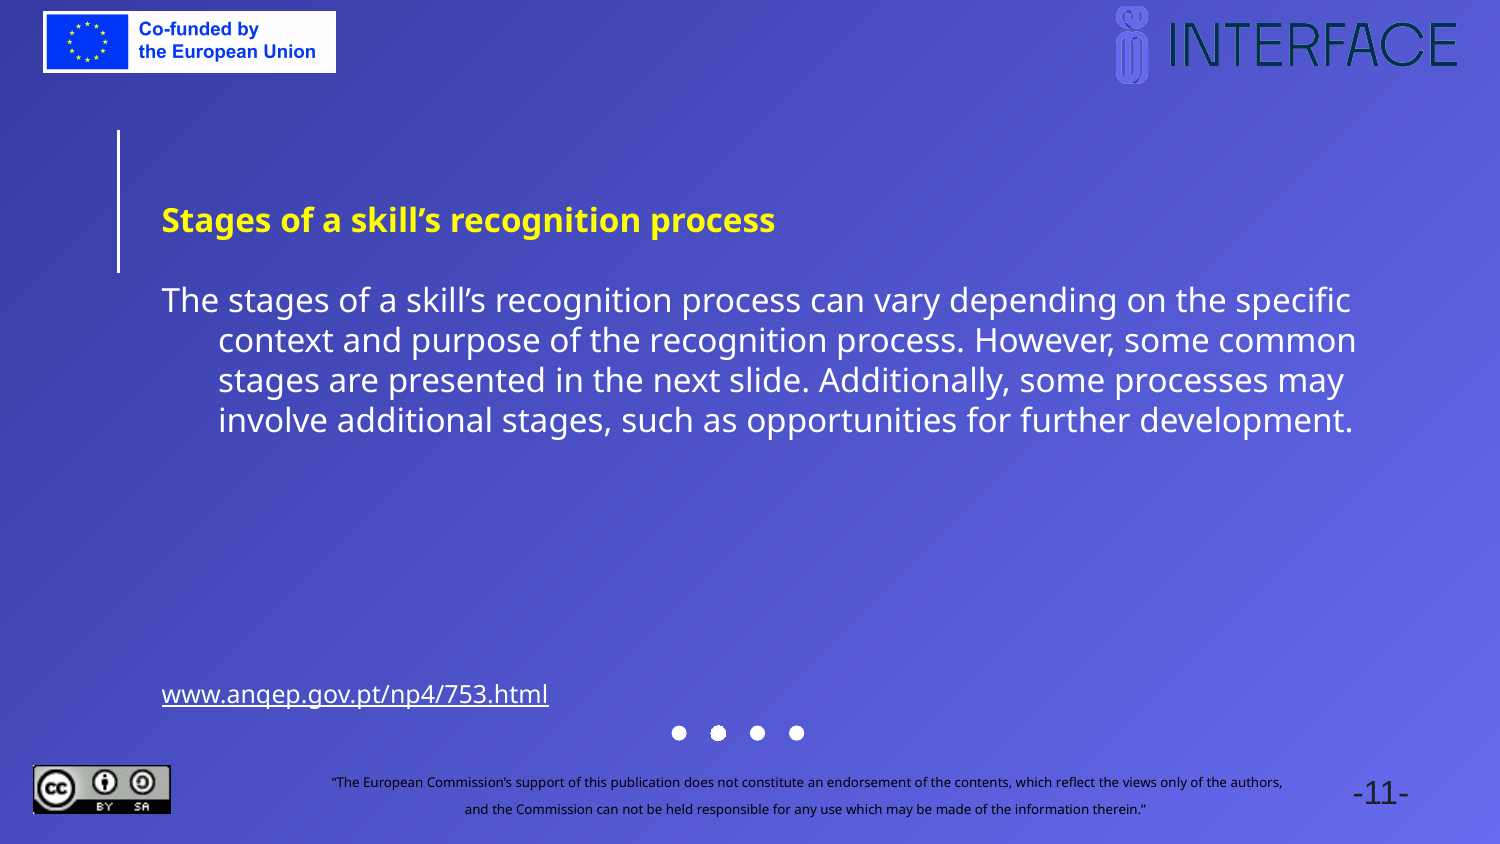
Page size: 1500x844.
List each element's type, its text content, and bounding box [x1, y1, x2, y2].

picture [33, 765, 171, 814]
subtitle Stages of a skill’s recognition process The stages of a skill’s recognition process can vary depending on the specific context and purpose of the recognition process. However, some common stages are presented in the next slide. Additionally, some processes may involve additional stages, such as opportunities for further development. www.anqep.gov.pt/np4/753.html [128, 184, 1412, 572]
picture [1116, 6, 1457, 84]
picture [43, 11, 336, 73]
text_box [671, 725, 805, 741]
